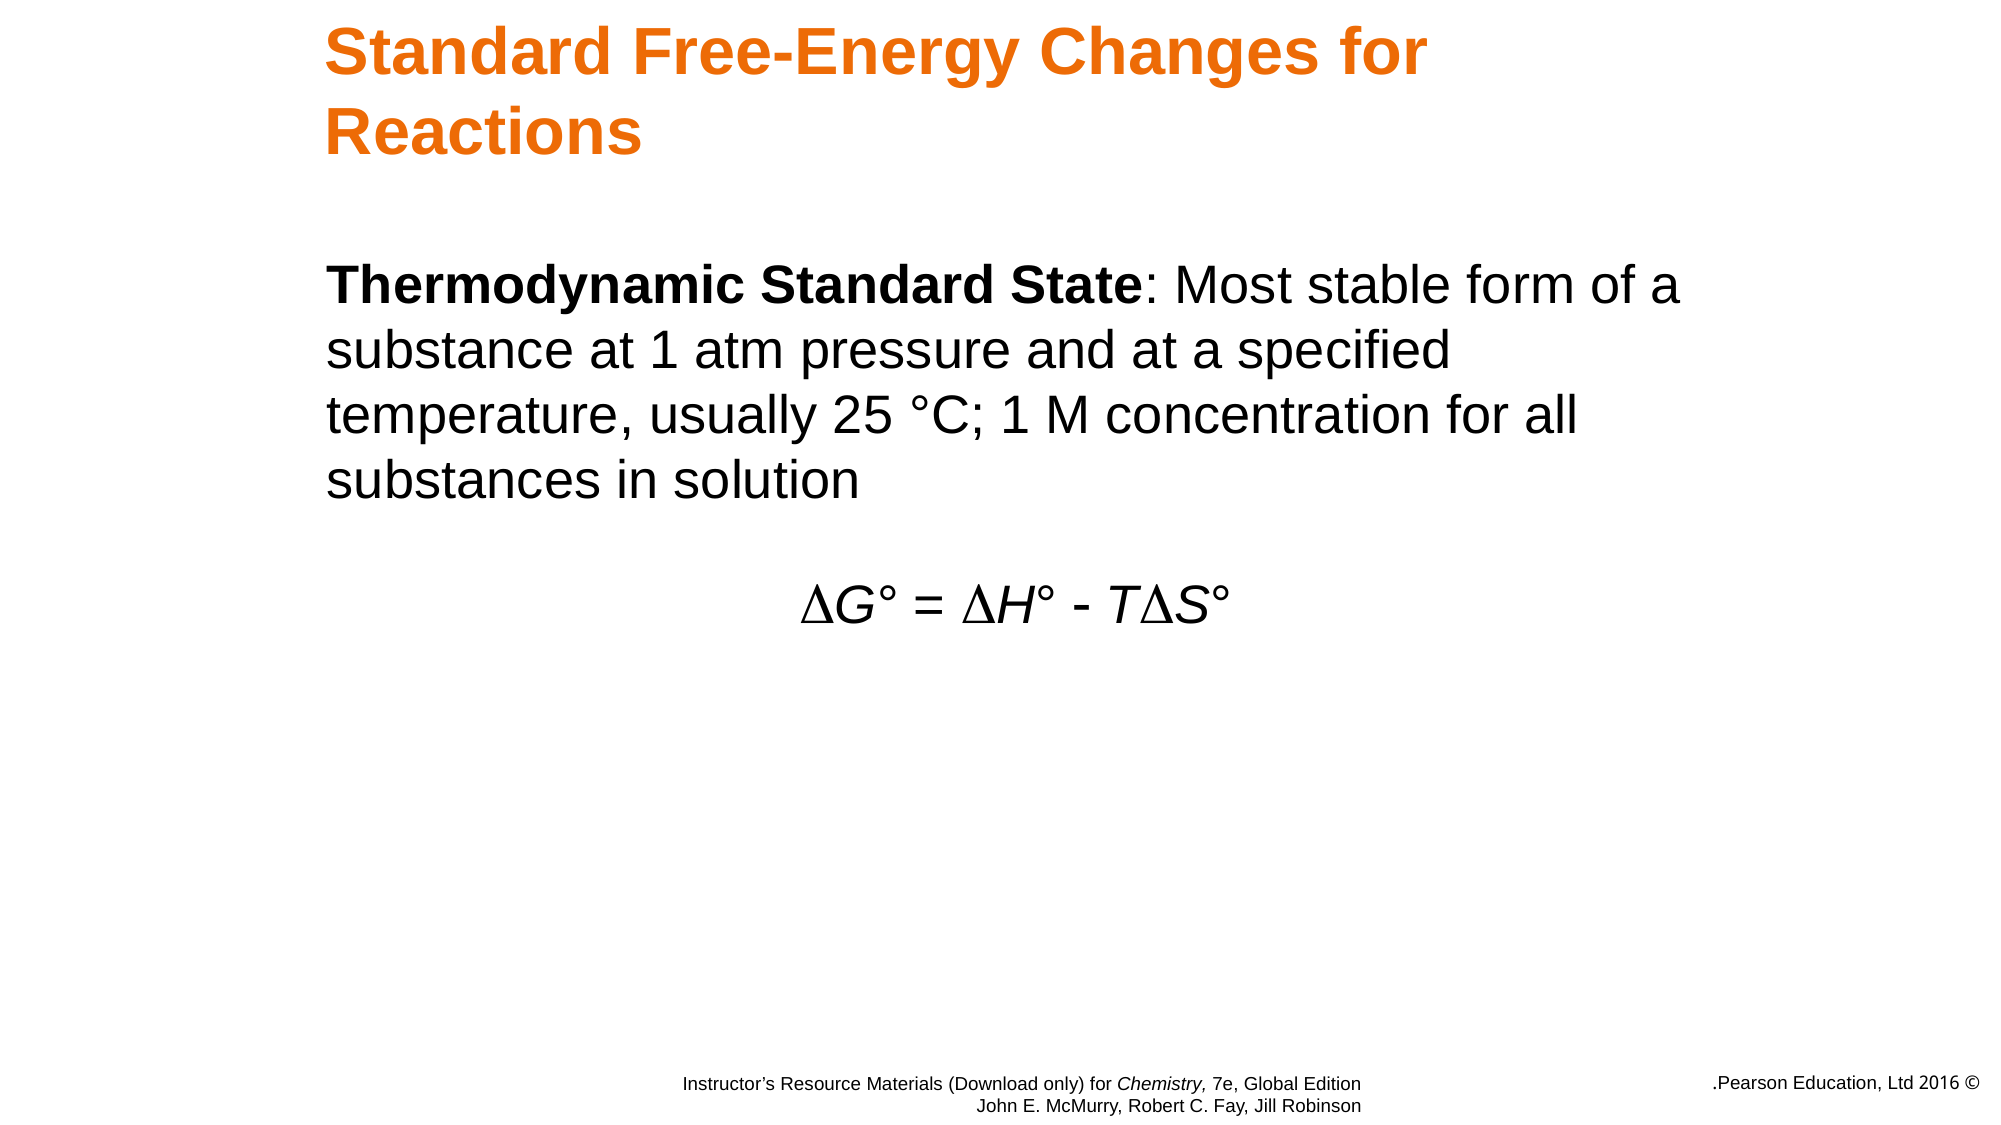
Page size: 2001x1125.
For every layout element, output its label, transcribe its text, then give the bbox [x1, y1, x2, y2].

text_box Thermodynamic Standard State: Most stable form of a substance at 1 atm pressure and at a specified temperature, usually 25 °C; 1 M concentration for all substances in solution [311, 242, 1716, 517]
title Standard Free-Energy Changes for Reactions [249, 0, 1750, 203]
text_box DG° = DH°  TDS° [784, 557, 1248, 642]
